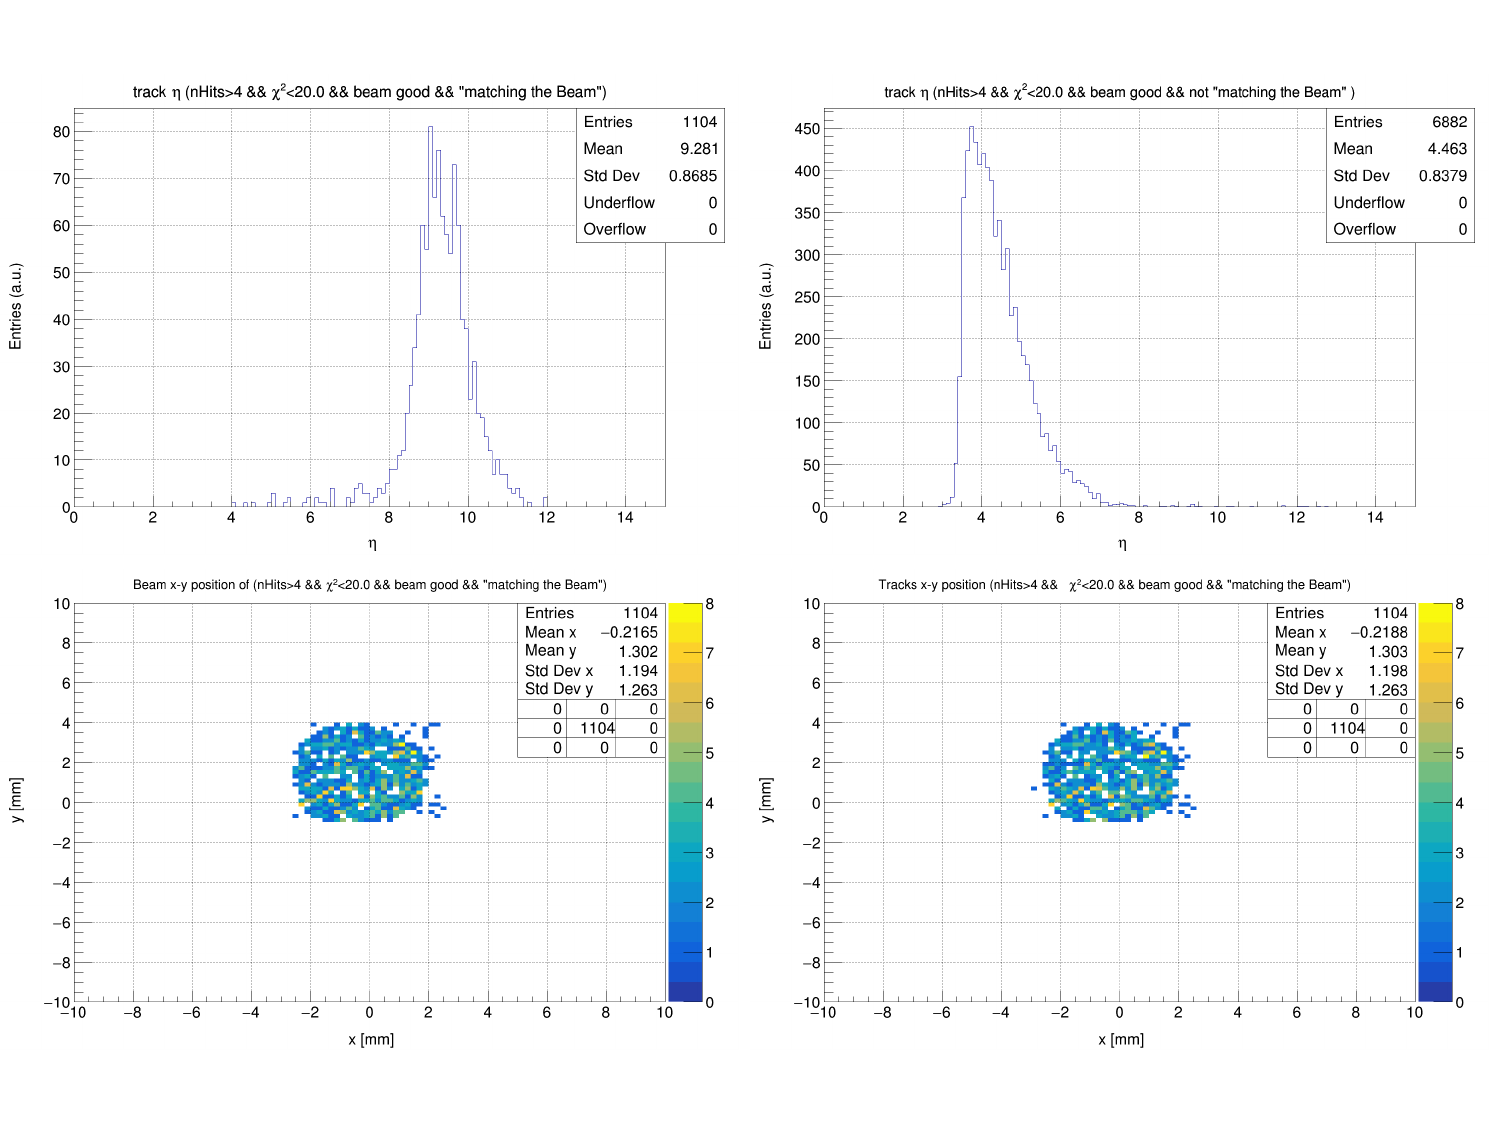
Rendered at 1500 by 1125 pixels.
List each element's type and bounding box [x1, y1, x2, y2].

picture [0, 74, 739, 555]
picture [0, 569, 739, 1050]
picture [749, 569, 1489, 1050]
picture [749, 74, 1489, 555]
